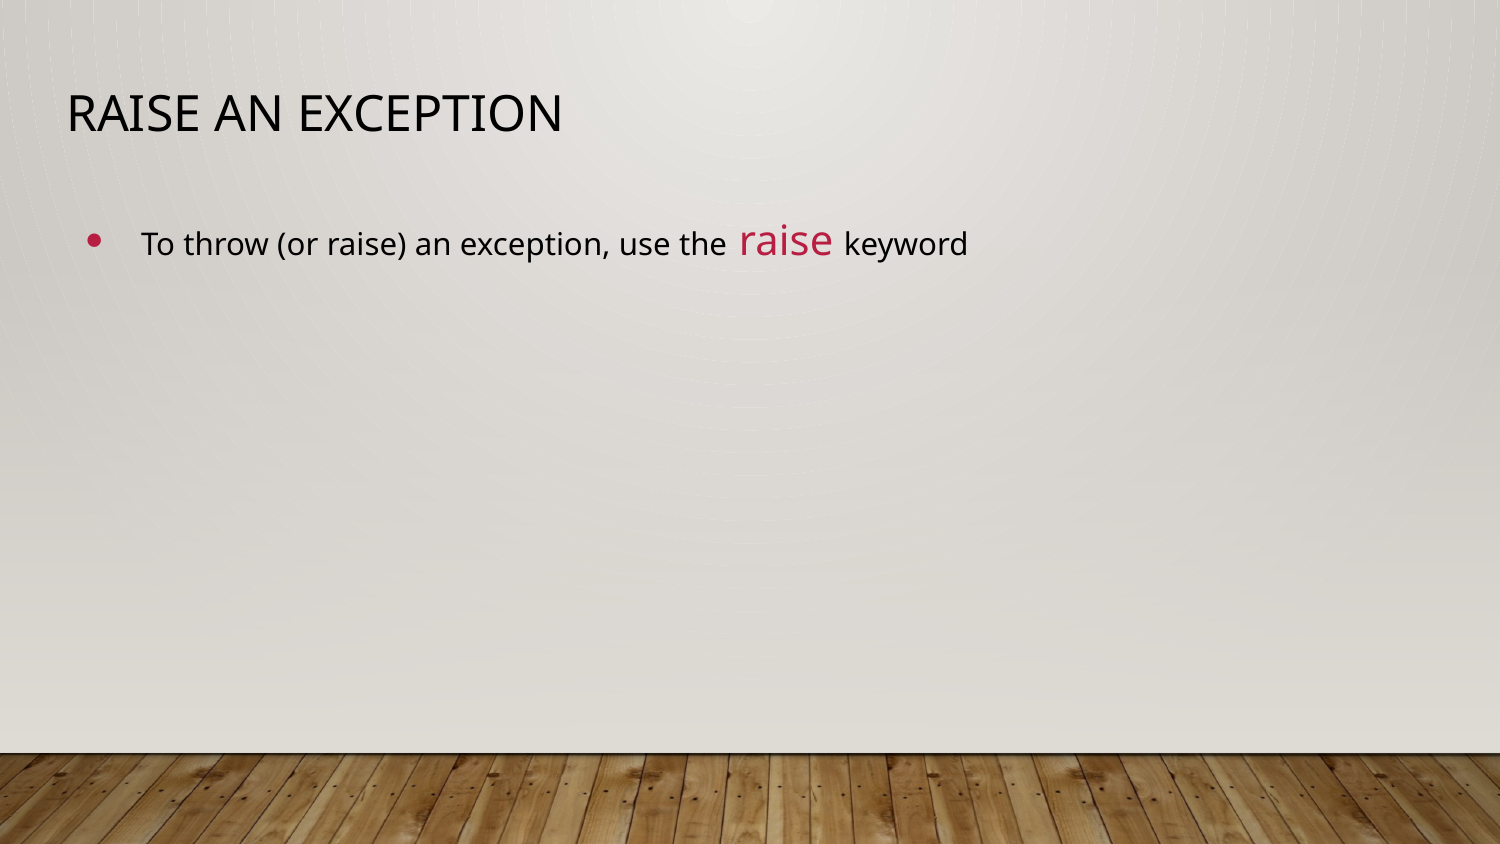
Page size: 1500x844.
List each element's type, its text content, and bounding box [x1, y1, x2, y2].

title Raise an exception [51, 72, 1449, 167]
list To throw (or raise) an exception, use the raise keyword [51, 189, 1449, 750]
picture [0, 753, 1500, 844]
